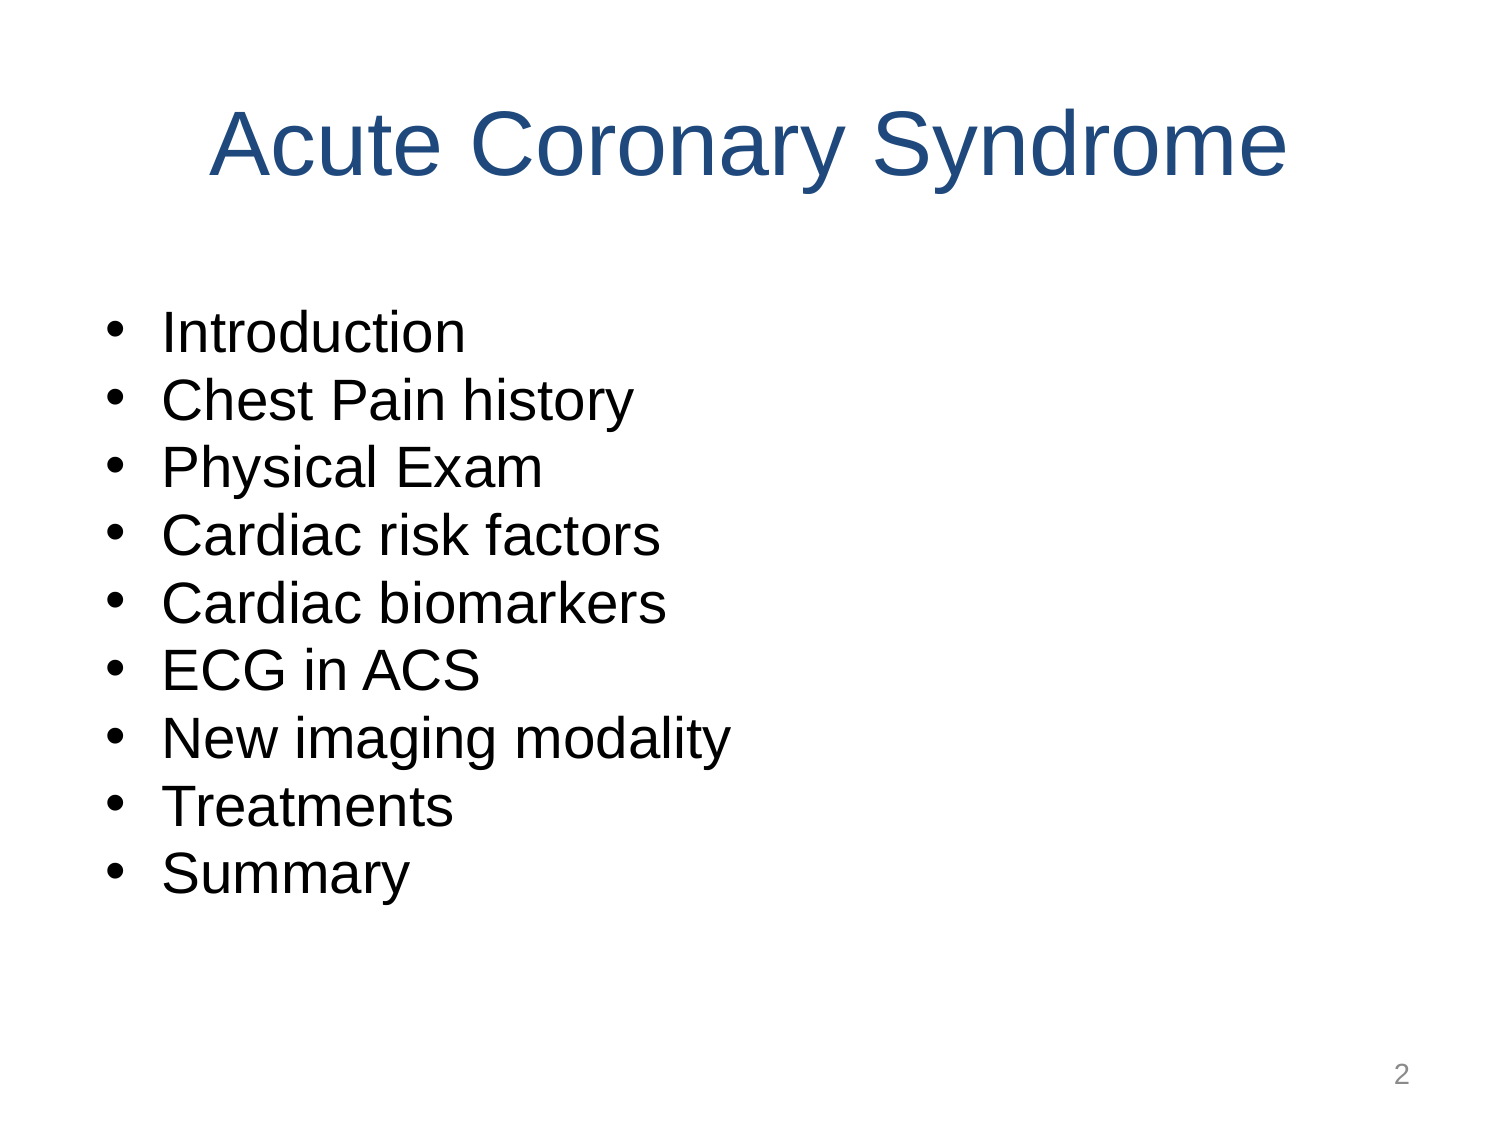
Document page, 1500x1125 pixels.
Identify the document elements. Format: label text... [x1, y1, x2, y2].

slide_number 2 [1074, 1043, 1425, 1103]
text_box Acute Coronary Syndrome [74, 45, 1425, 233]
list Introduction Chest Pain history Physical Exam Cardiac risk factors Cardiac biomarkers ECG in ACS New imaging modality Treatments Summary [90, 300, 1441, 1043]
